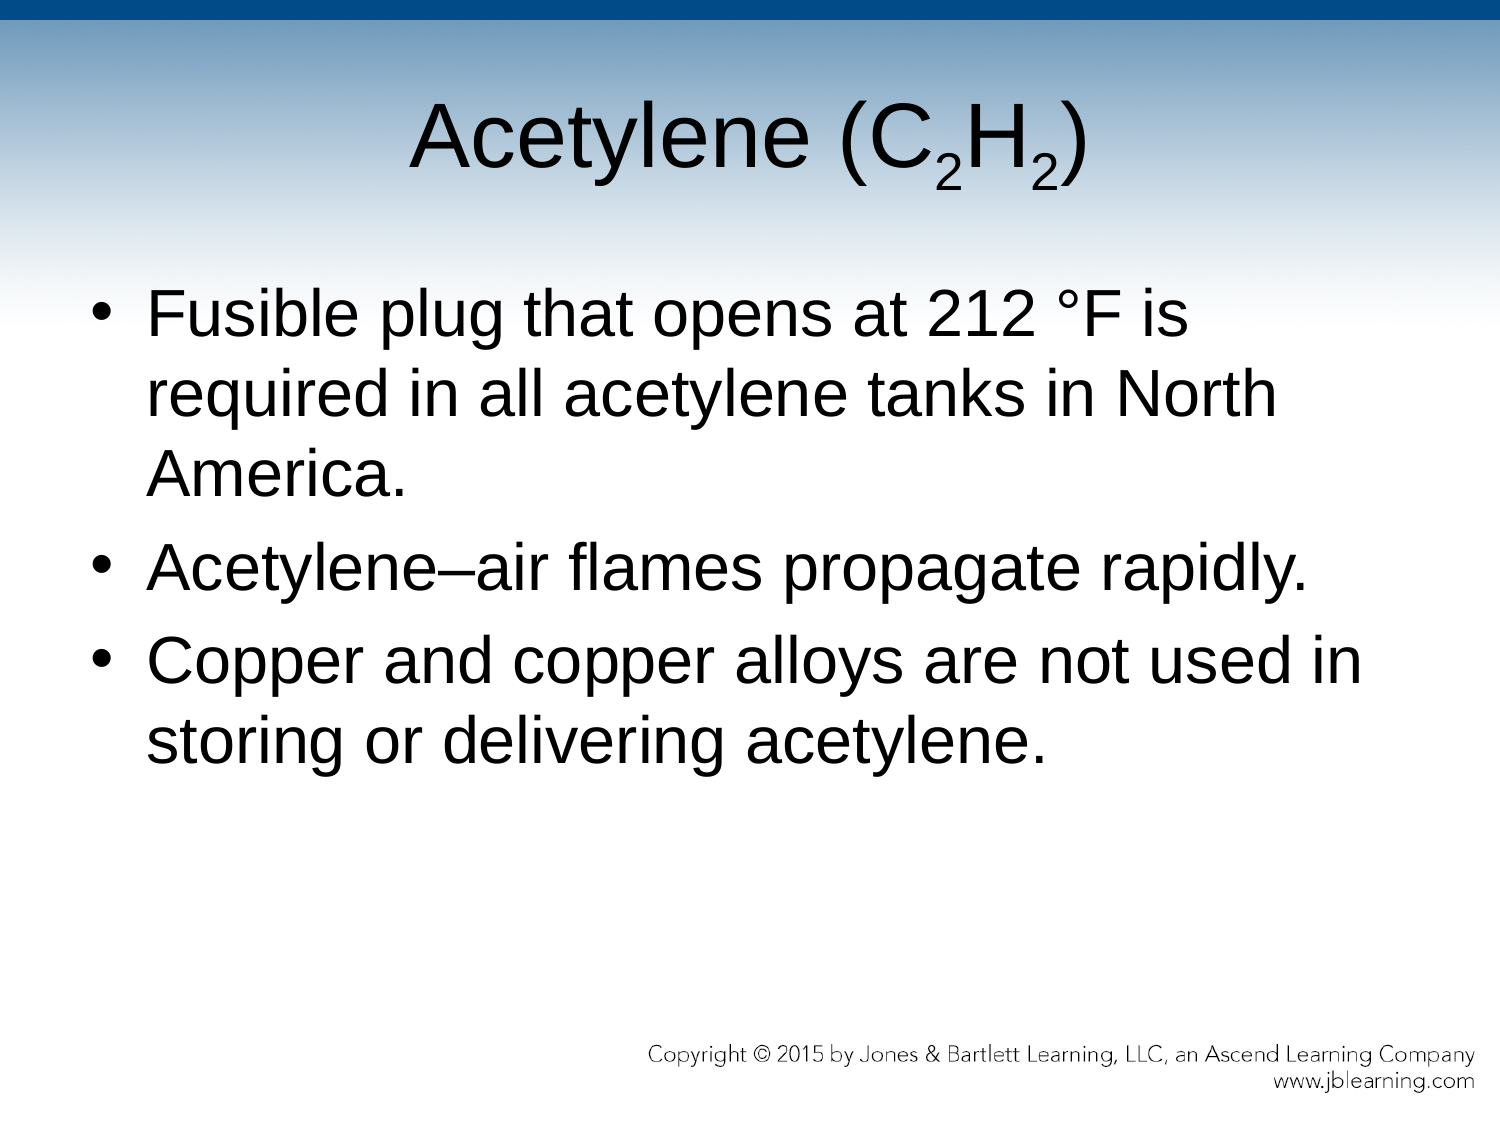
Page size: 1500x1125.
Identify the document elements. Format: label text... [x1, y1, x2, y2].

list Fusible plug that opens at 212 °F is required in all acetylene tanks in North America. Acetylene–air flames propagate rapidly. Copper and copper alloys are not used in storing or delivering acetylene. [75, 262, 1425, 1005]
picture [0, 0, 1500, 1125]
title Acetylene (C2H2) [75, 45, 1425, 233]
